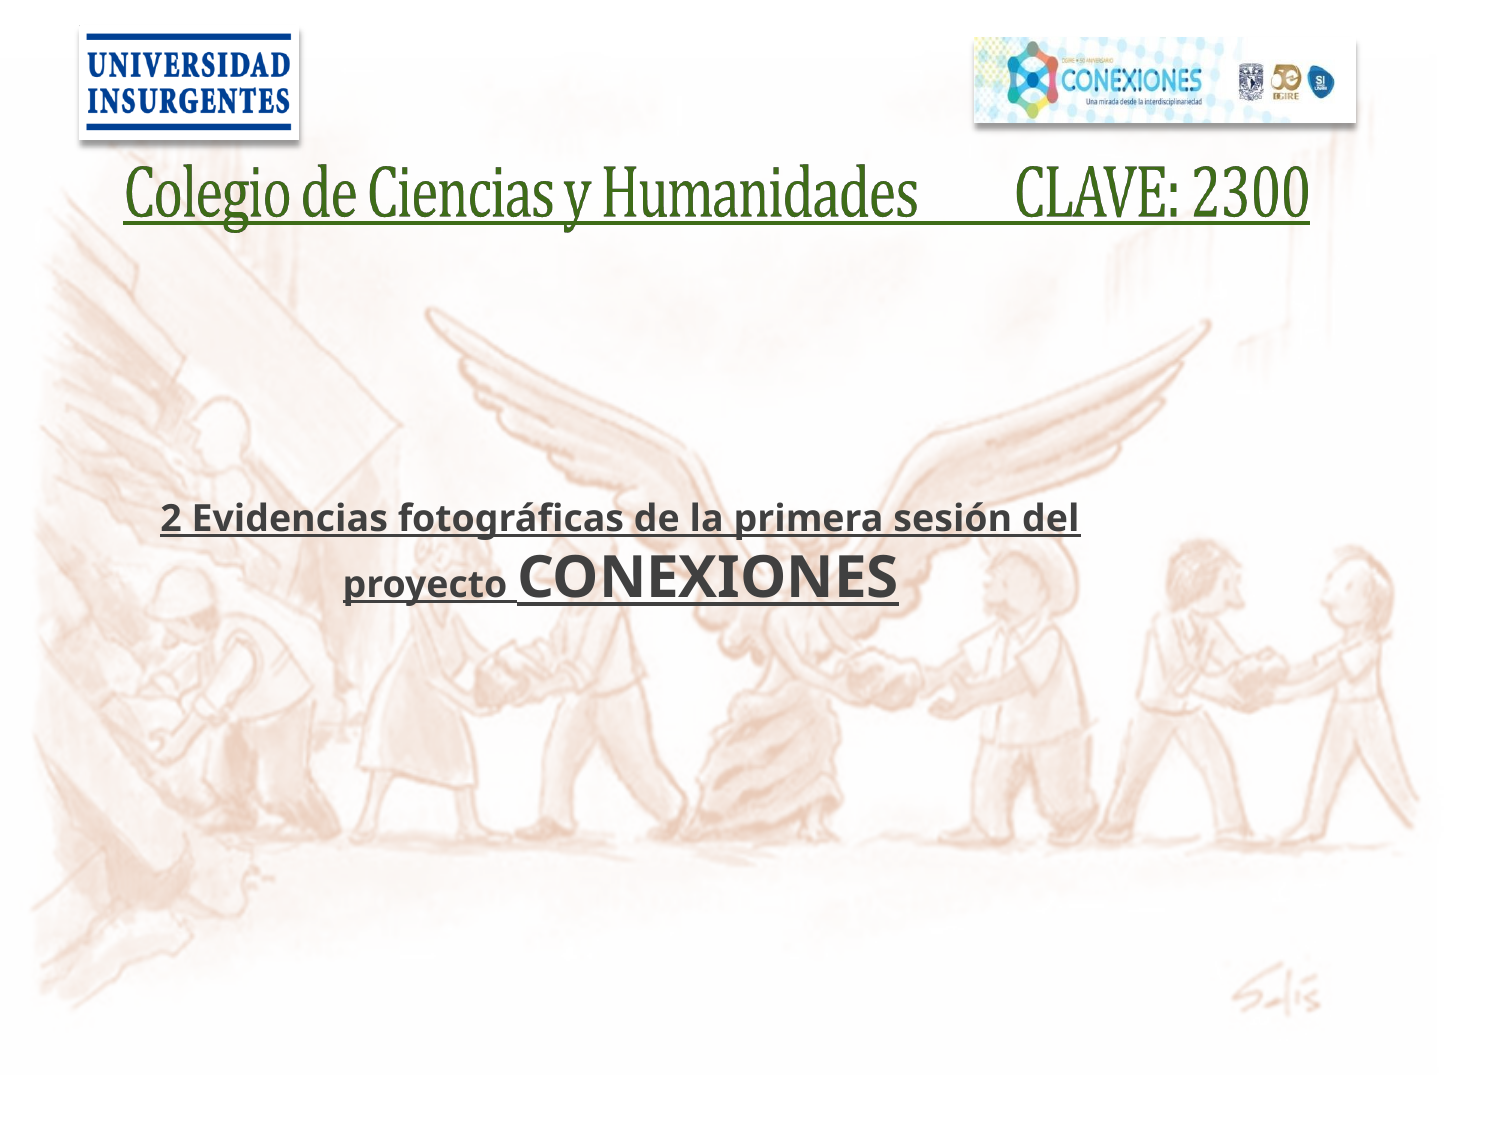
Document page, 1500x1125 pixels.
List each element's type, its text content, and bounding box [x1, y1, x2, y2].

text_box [69, 22, 1429, 309]
list 2 Evidencias fotográficas de la primera sesión del proyecto CONEXIONES [99, 354, 1142, 992]
